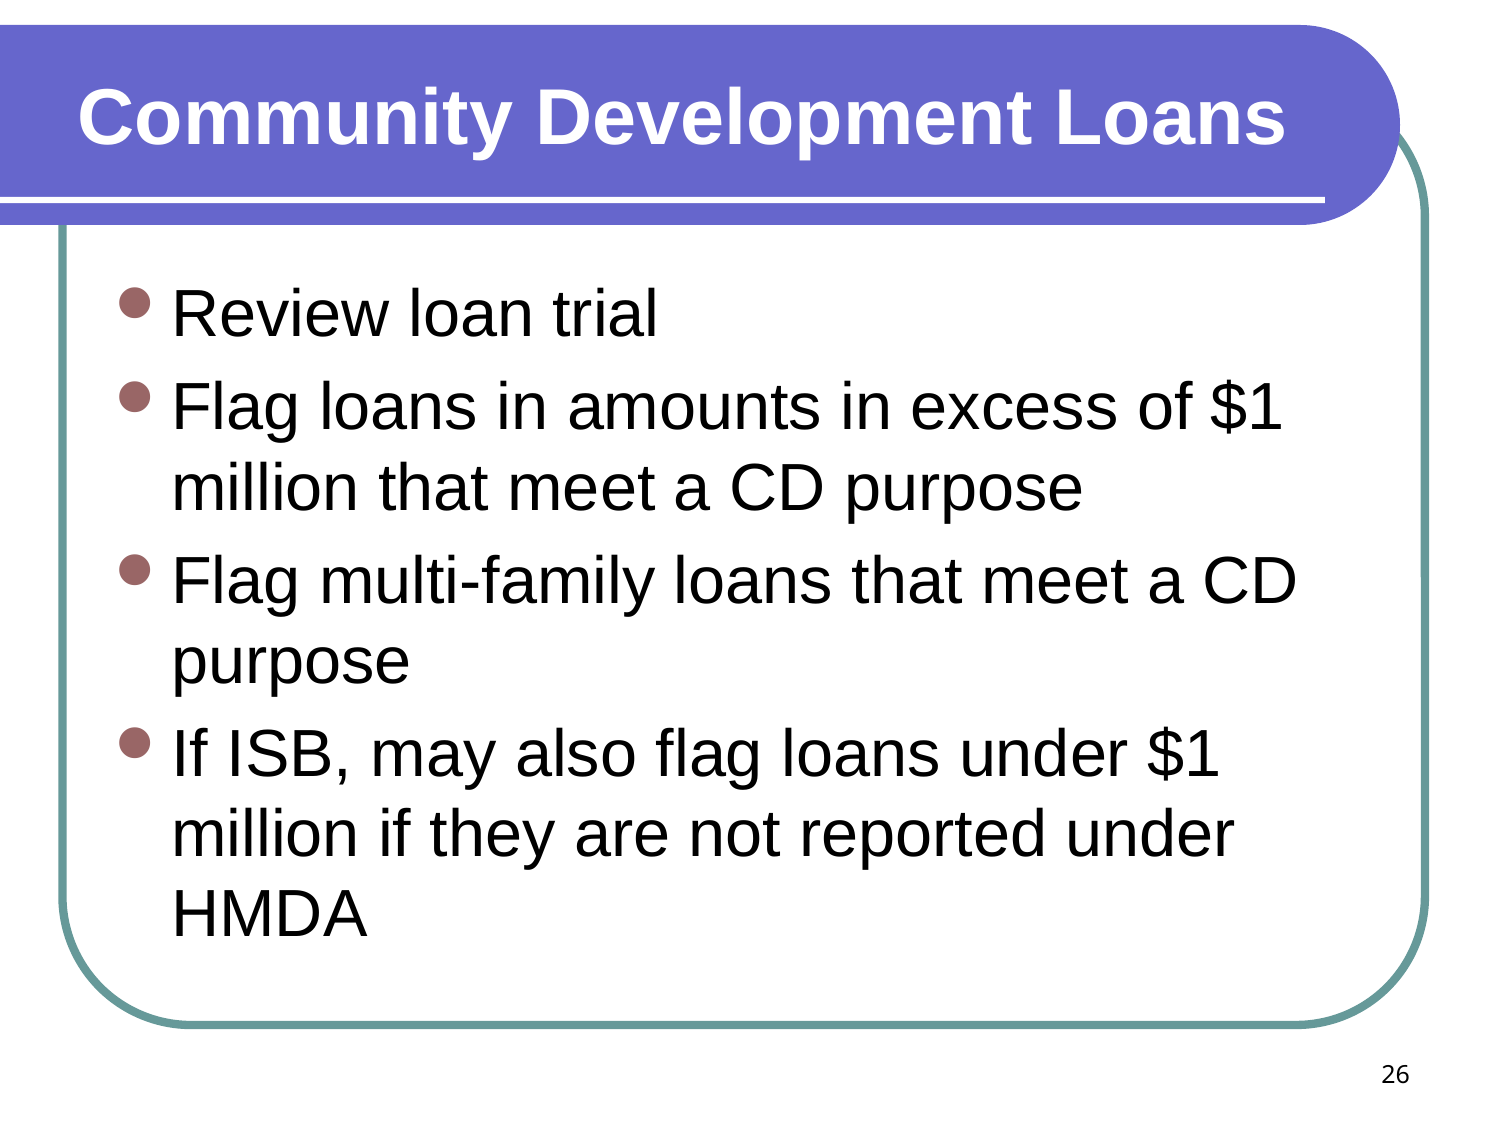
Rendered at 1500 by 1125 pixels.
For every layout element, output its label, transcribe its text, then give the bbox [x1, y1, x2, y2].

slide_number 26 [1074, 1024, 1426, 1101]
list Review loan trial Flag loans in amounts in excess of $1 million that meet a CD purpose Flag multi-family loans that meet a CD purpose If ISB, may also flag loans under $1 million if they are not reported under HMDA [99, 262, 1400, 988]
title Community Development Loans [62, 37, 1347, 188]
